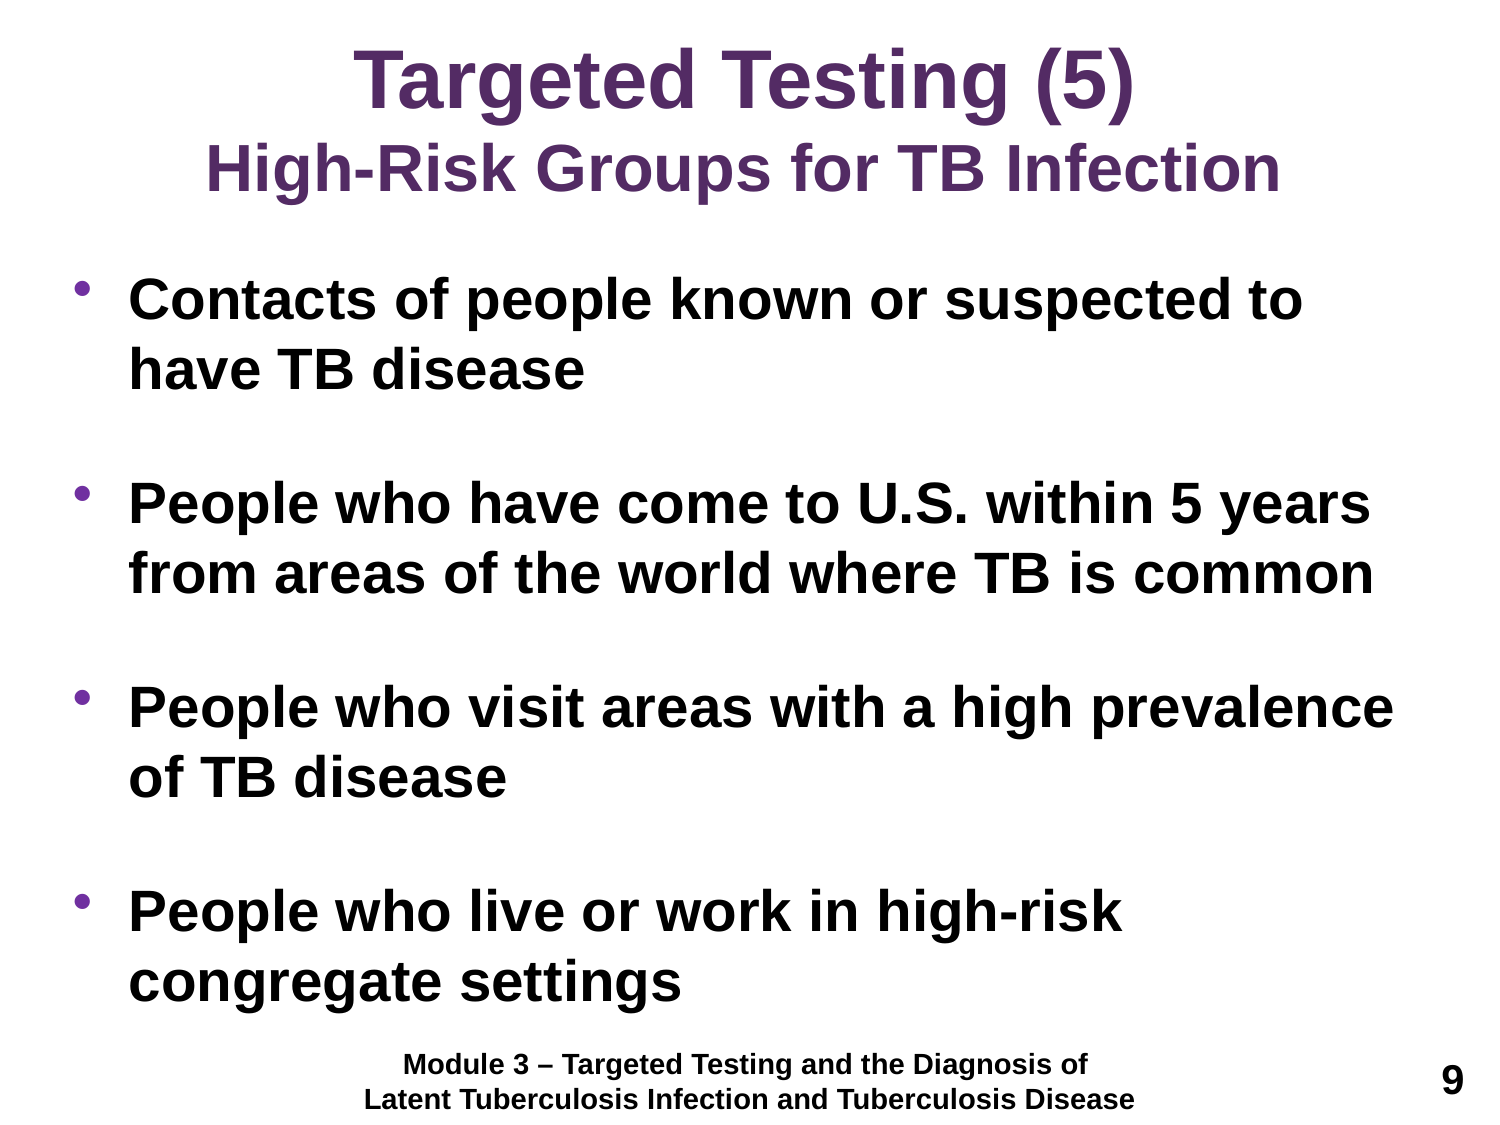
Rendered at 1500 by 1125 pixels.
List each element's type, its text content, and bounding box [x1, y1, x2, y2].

title Targeted Testing (5) High-Risk Groups for TB Infection [70, 24, 1420, 213]
list Contacts of people known or suspected to have TB disease People who have come to U.S. within 5 years from areas of the world where TB is common People who visit areas with a high prevalence of TB disease People who live or work in high-risk congregate settings [57, 253, 1433, 997]
slide_number 9 [1129, 1045, 1480, 1124]
footer Module 3 – Targeted Testing and the Diagnosis of Latent Tuberculosis Infection and Tuberculosis Disease [37, 1037, 1463, 1116]
